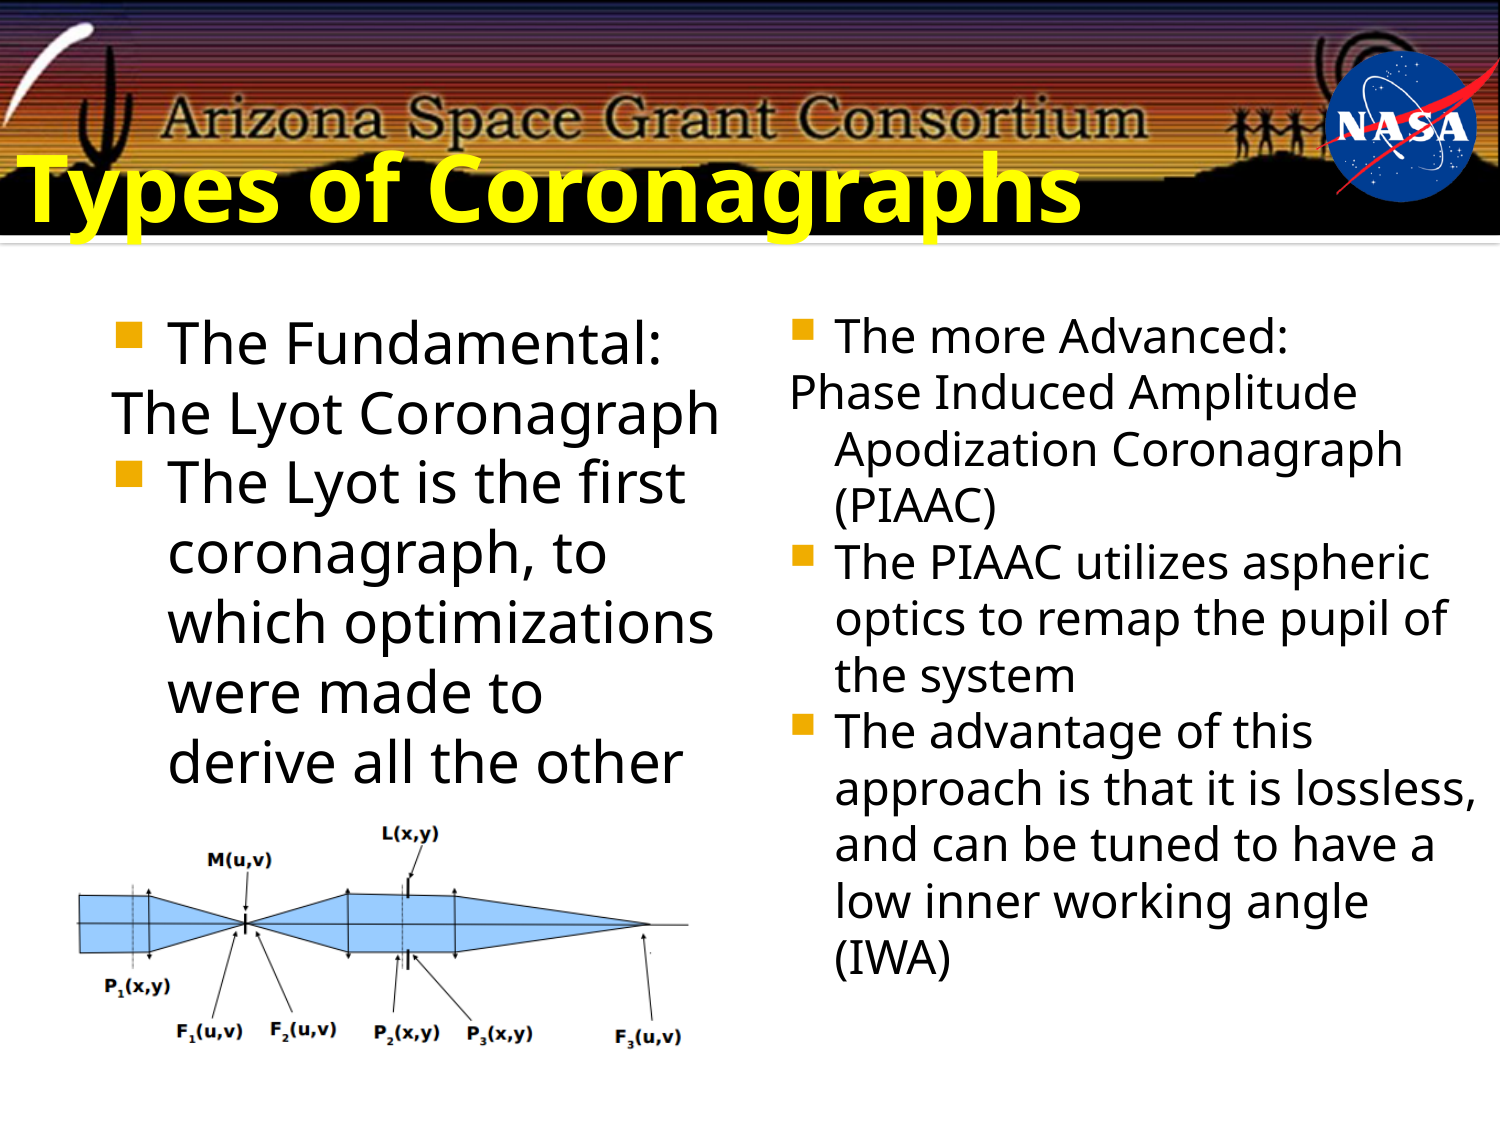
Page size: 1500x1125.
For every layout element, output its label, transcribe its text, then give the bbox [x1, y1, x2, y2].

title Types of Coronagraphs [0, 218, 1350, 275]
picture [49, 812, 694, 1064]
list The more Advanced: Phase Induced Amplitude Apodization Coronagraph (PIAAC) The PIAAC utilizes aspheric optics to remap the pupil of the system The advantage of this approach is that it is lossless, and can be tuned to have a low inner working angle (IWA) [762, 291, 1500, 1050]
list The Fundamental: The Lyot Coronagraph The Lyot is the first coronagraph, to which optimizations were made to derive all the other types [75, 291, 738, 1050]
picture [0, 0, 1500, 211]
